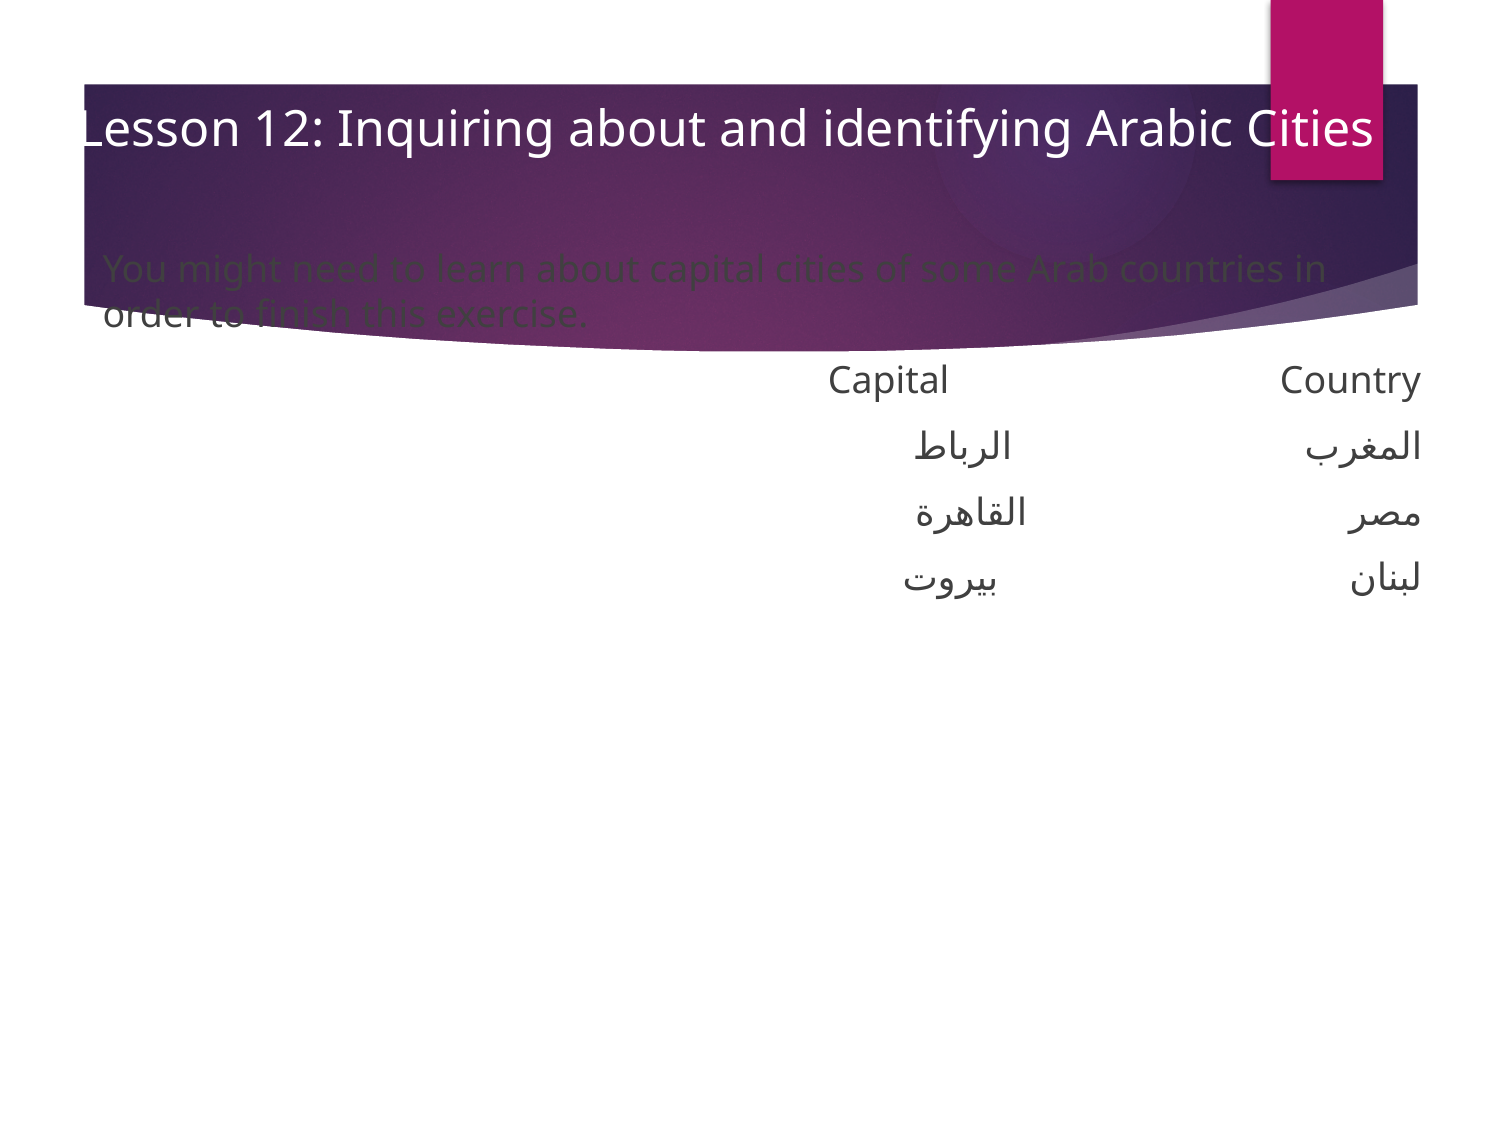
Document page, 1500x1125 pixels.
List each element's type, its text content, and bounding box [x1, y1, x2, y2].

list You might need to learn about capital cities of some Arab countries in order to finish this exercise. Capital Country المغرب الرباط مصر القاهرة لبنان بيروت [87, 237, 1438, 980]
title Lesson 12: Inquiring about and identifying Arabic Cities [62, 62, 1413, 250]
